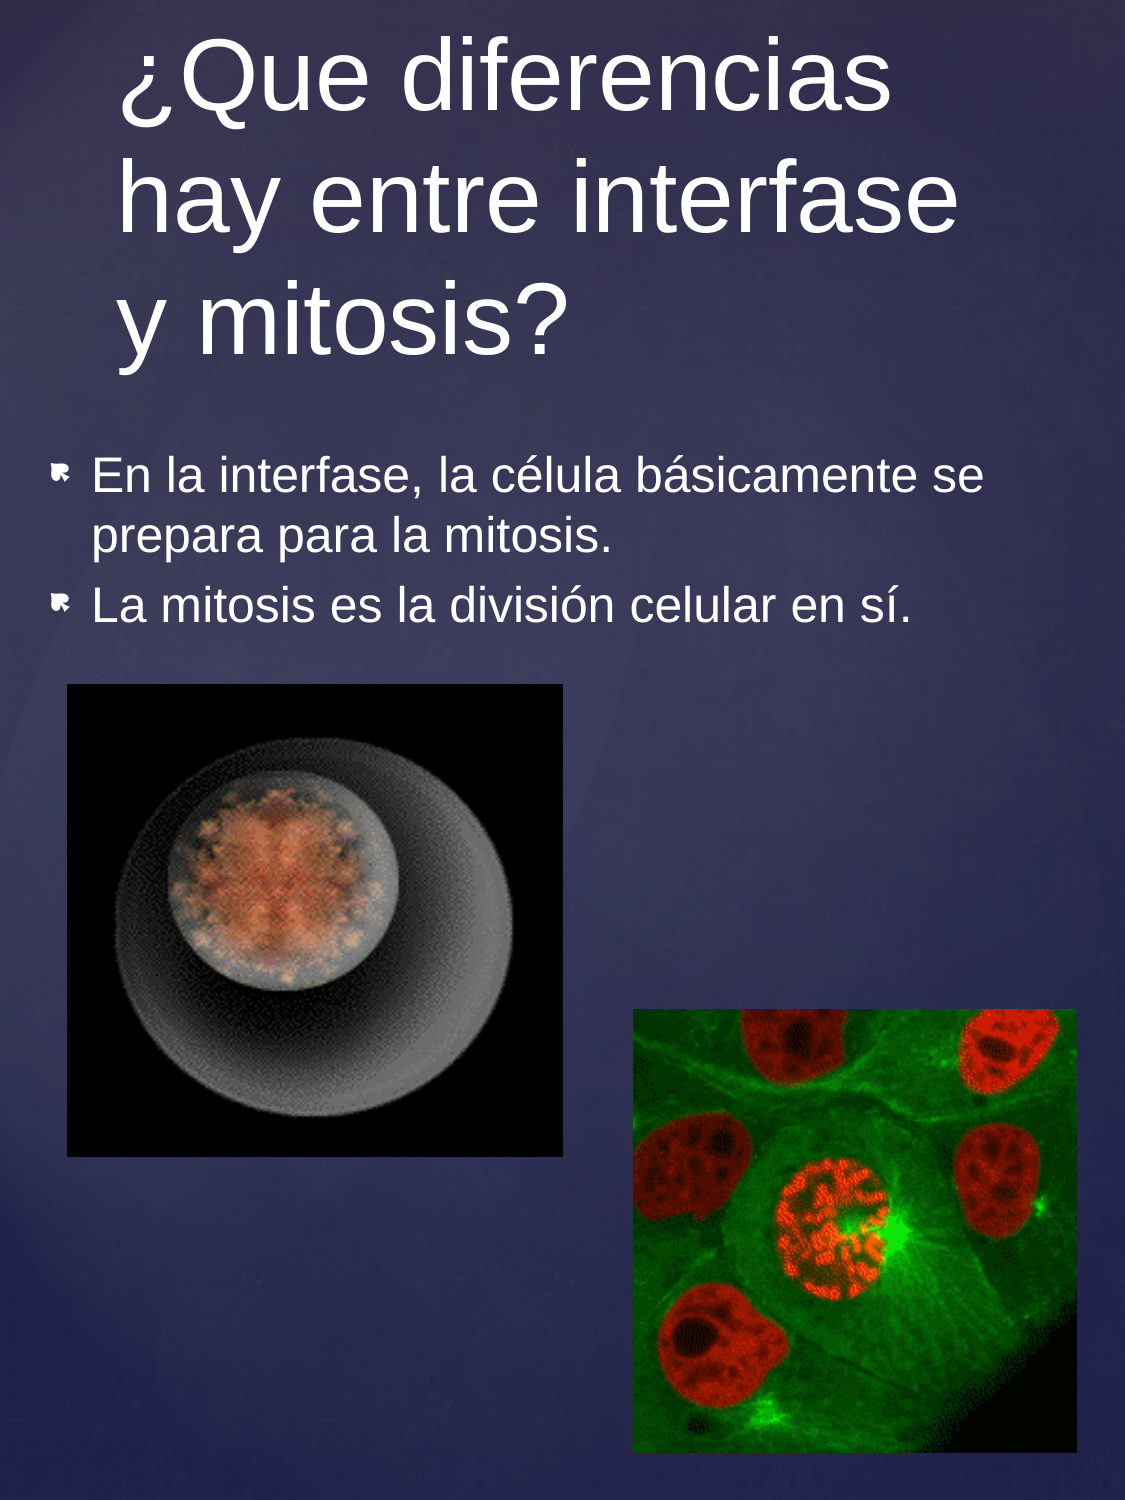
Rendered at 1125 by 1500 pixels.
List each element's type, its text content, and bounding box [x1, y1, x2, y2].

title ¿Que diferencias hay entre interfase y mitosis? [101, 183, 1030, 383]
picture [632, 1009, 1077, 1454]
picture [66, 683, 563, 1158]
list En la interfase, la célula básicamente se prepara para la mitosis. La mitosis es la división celular en sí. [30, 395, 1083, 680]
